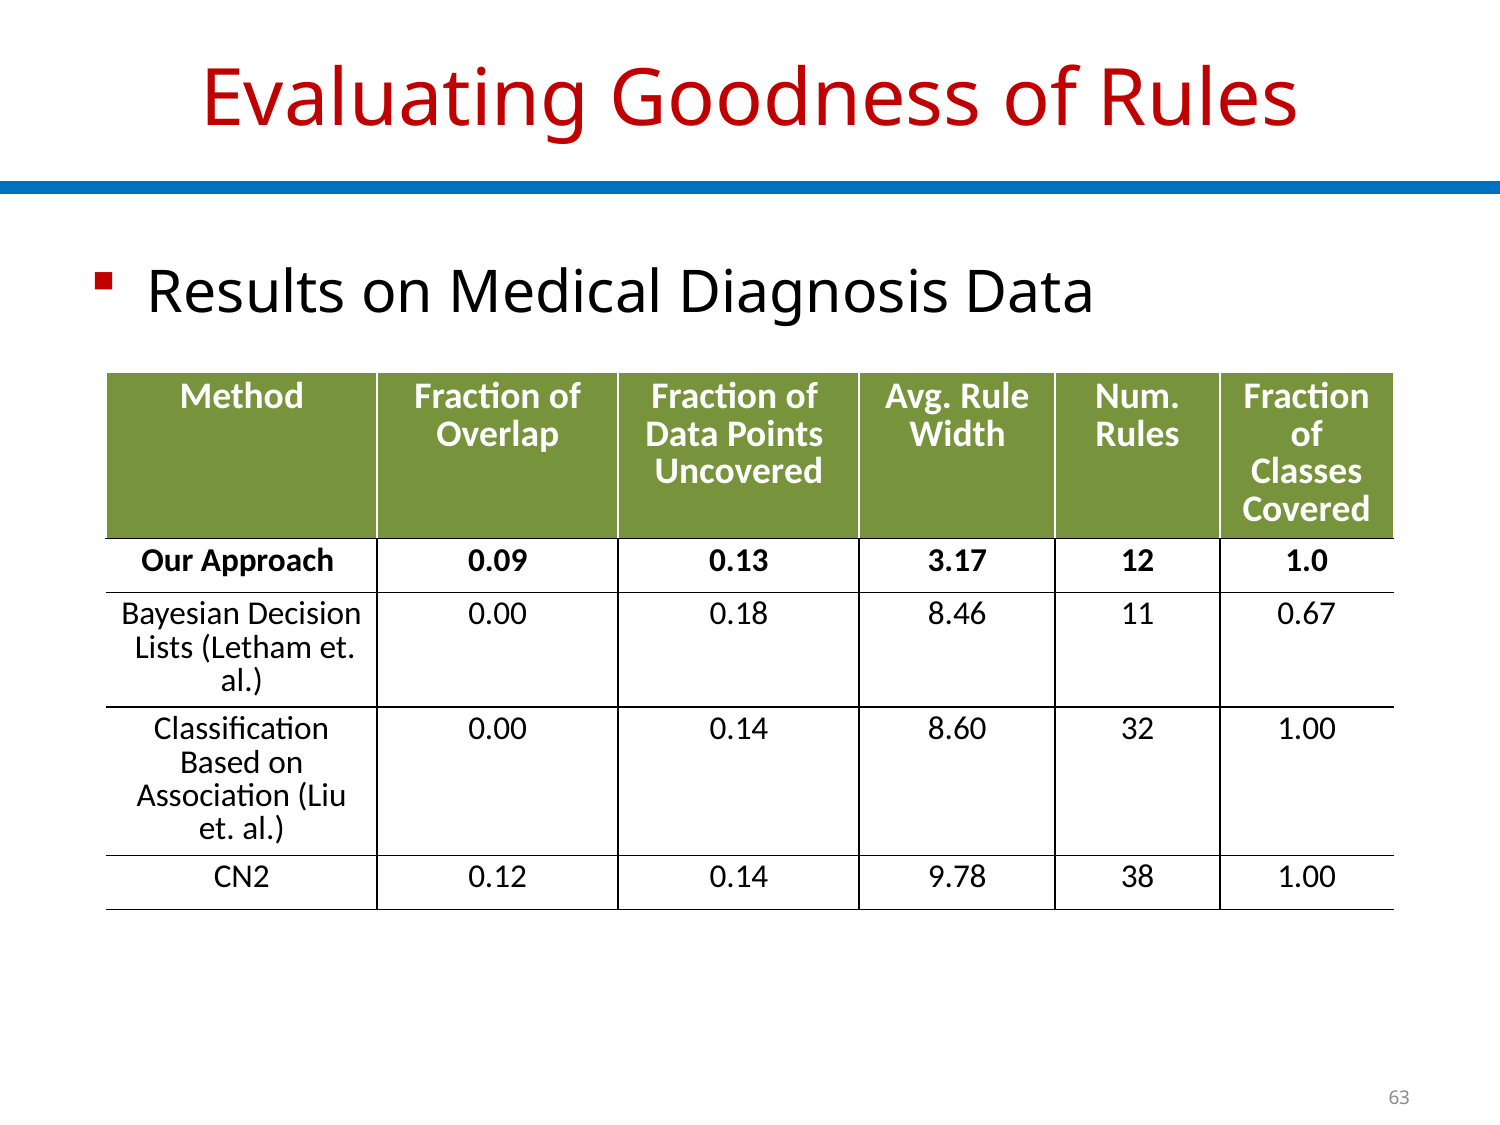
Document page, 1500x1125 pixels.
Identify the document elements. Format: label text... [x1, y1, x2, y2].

table_cell 8.46 [860, 593, 1054, 706]
slide_number 63 [1074, 1085, 1425, 1112]
table_cell 0.12 [378, 856, 617, 909]
table_header Fraction of Classes Covered [1221, 373, 1393, 538]
table_cell 1.0 [1221, 539, 1394, 592]
table_header Fraction of Overlap [378, 373, 617, 538]
list Results on Medical Diagnosis Data [75, 245, 1425, 1096]
table_cell Classification Based on Association (Liu et. al.) [106, 708, 376, 855]
table_cell 0.67 [1221, 593, 1394, 706]
table_header Num. Rules [1056, 373, 1219, 538]
table_cell 0.09 [378, 539, 617, 592]
table_cell 38 [1056, 856, 1219, 909]
table_cell 0.14 [619, 856, 858, 909]
table_header Avg. Rule Width [860, 373, 1054, 538]
table_cell 9.78 [860, 856, 1054, 909]
table_cell 11 [1056, 593, 1219, 706]
table_cell CN2 [106, 856, 376, 909]
title Evaluating Goodness of Rules [0, 0, 1500, 188]
table_cell Our Approach [106, 539, 376, 592]
table_cell 1.00 [1221, 856, 1394, 909]
table_header Fraction of Data Points Uncovered [619, 373, 858, 538]
table_cell Bayesian Decision Lists (Letham et. al.) [106, 593, 376, 706]
table_cell 0.18 [619, 593, 858, 706]
table_cell 12 [1056, 539, 1219, 592]
table_cell 1.00 [1221, 708, 1394, 855]
table_cell 0.13 [619, 539, 858, 592]
table_cell 0.14 [619, 708, 858, 855]
table_header Method [107, 373, 376, 538]
table_cell 32 [1056, 708, 1219, 855]
table_cell 0.00 [378, 593, 617, 706]
table_cell 0.00 [378, 708, 617, 855]
table_cell 3.17 [860, 539, 1054, 592]
table_cell 8.60 [860, 708, 1054, 855]
